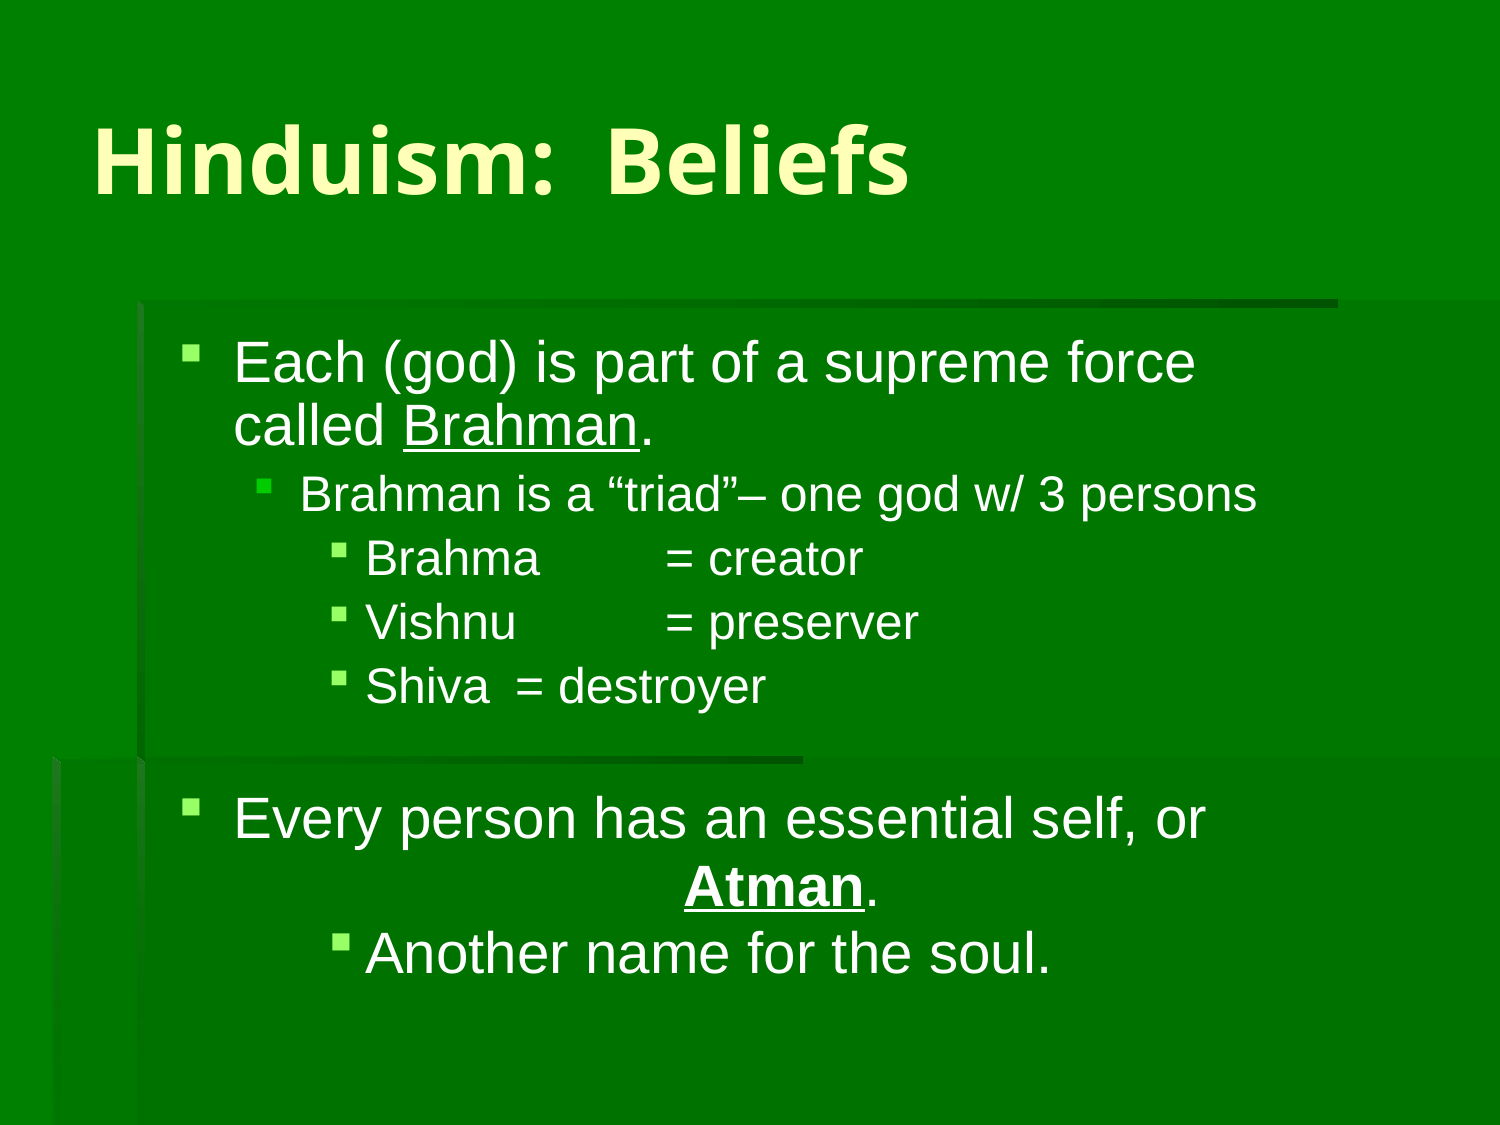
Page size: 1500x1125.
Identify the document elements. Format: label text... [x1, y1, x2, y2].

list Each (god) is part of a supreme force called Brahman. Brahman is a “triad”– one god w/ 3 persons Brahma = creator Vishnu = preserver Shiva = destroyer Every person has an essential self, or Atman. Another name for the soul. [162, 324, 1326, 938]
title Hinduism: Beliefs [74, 39, 1451, 276]
